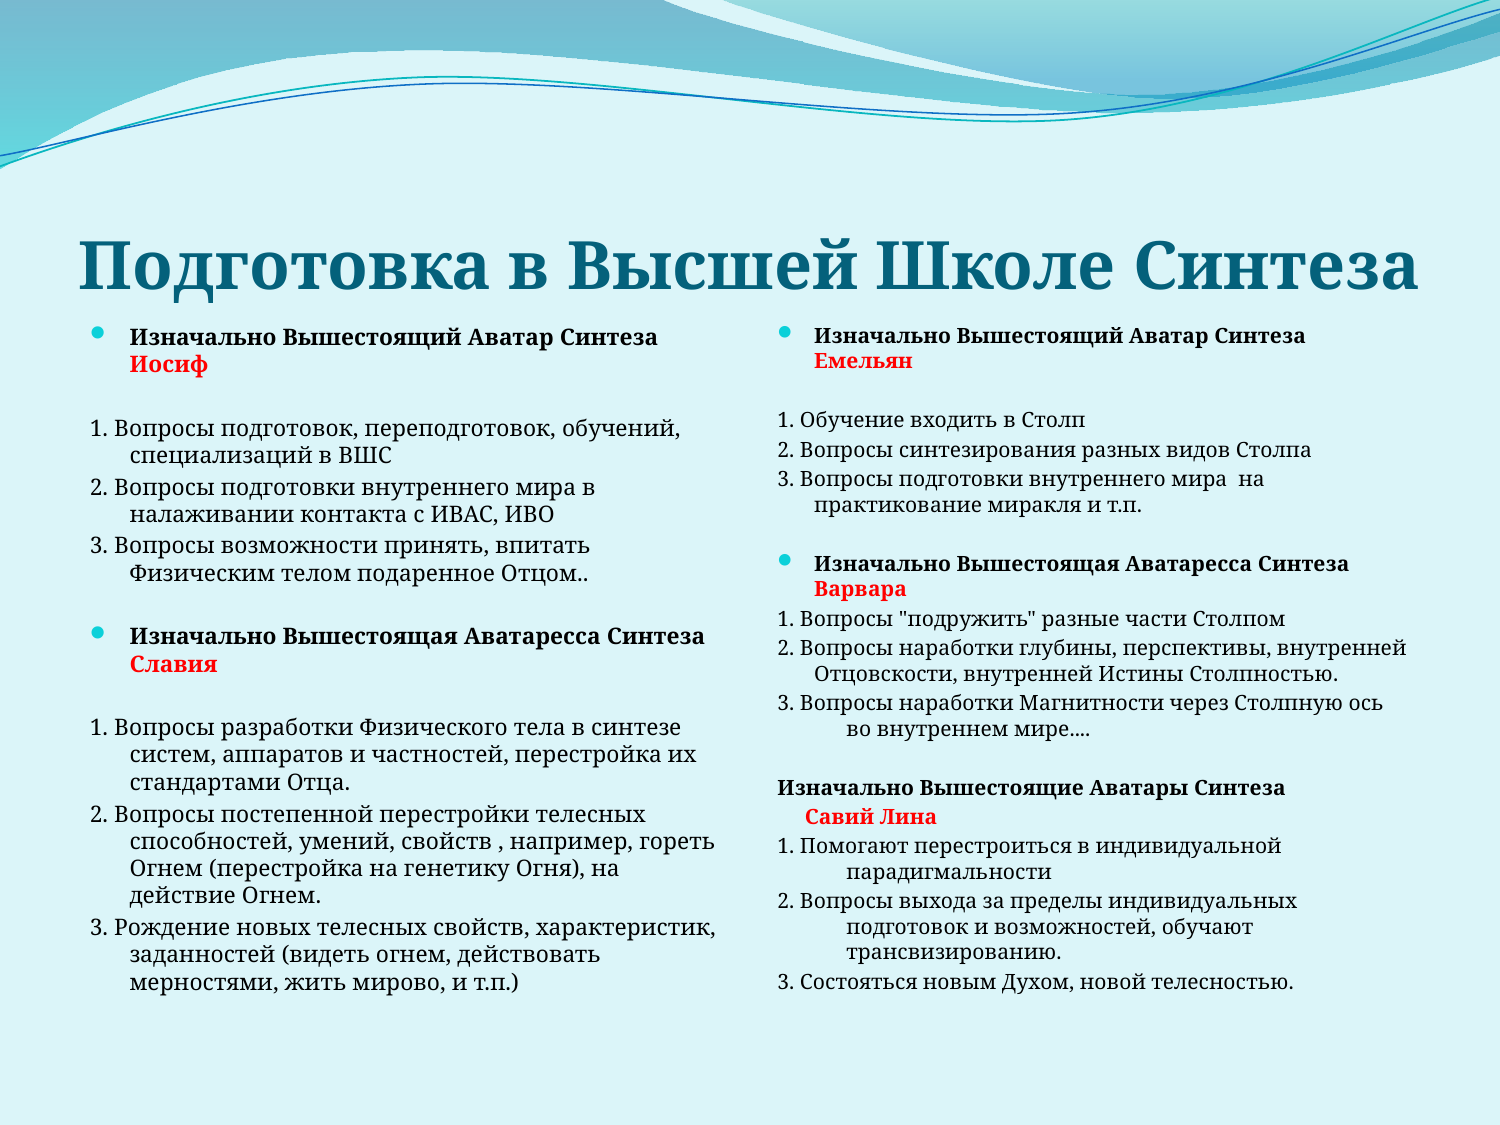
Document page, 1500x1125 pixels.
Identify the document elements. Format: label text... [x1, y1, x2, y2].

list Изначально Вышестоящий Аватар Синтеза Емельян 1. Обучение входить в Столп 2. Вопросы синтезирования разных видов Столпа 3. Вопросы подготовки внутреннего мира на практикование миракля и т.п. Изначально Вышестоящая Аватаресса Синтеза Варвара 1. Вопросы "подружить" разные части Столпом 2. Вопросы наработки глубины, перспективы, внутренней Отцовскости, внутренней Истины Столпностью. 3. Вопросы наработки Магнитности через Столпную ось во внутреннем мире.... Изначально Вышестоящие Аватары Синтеза Савий Лина 1. Помогают перестроиться в индивидуальной парадигмальности 2. Вопросы выхода за пределы индивидуальных подготовок и возможностей, обучают трансвизированию. 3. Состояться новым Духом, новой телесностью. [762, 314, 1425, 1043]
list Изначально Вышестоящий Аватар Синтеза Иосиф 1. Вопросы подготовок, переподготовок, обучений, специализаций в ВШС 2. Вопросы подготовки внутреннего мира в налаживании контакта с ИВАС, ИВО 3. Вопросы возможности принять, впитать Физическим телом подаренное Отцом.. Изначально Вышестоящая Аватаресса Синтеза Славия 1. Вопросы разработки Физического тела в синтезе систем, аппаратов и частностей, перестройка их стандартами Отца. 2. Вопросы постепенной перестройки телесных способностей, умений, свойств , например, гореть Огнем (перестройка на генетику Огня), на действие Огнем. 3. Рождение новых телесных свойств, характеристик, заданностей (видеть огнем, действовать мерностями, жить мирово, и т.п.) [75, 314, 738, 1043]
title Подготовка в Высшей Школе Синтеза [75, 115, 1425, 303]
